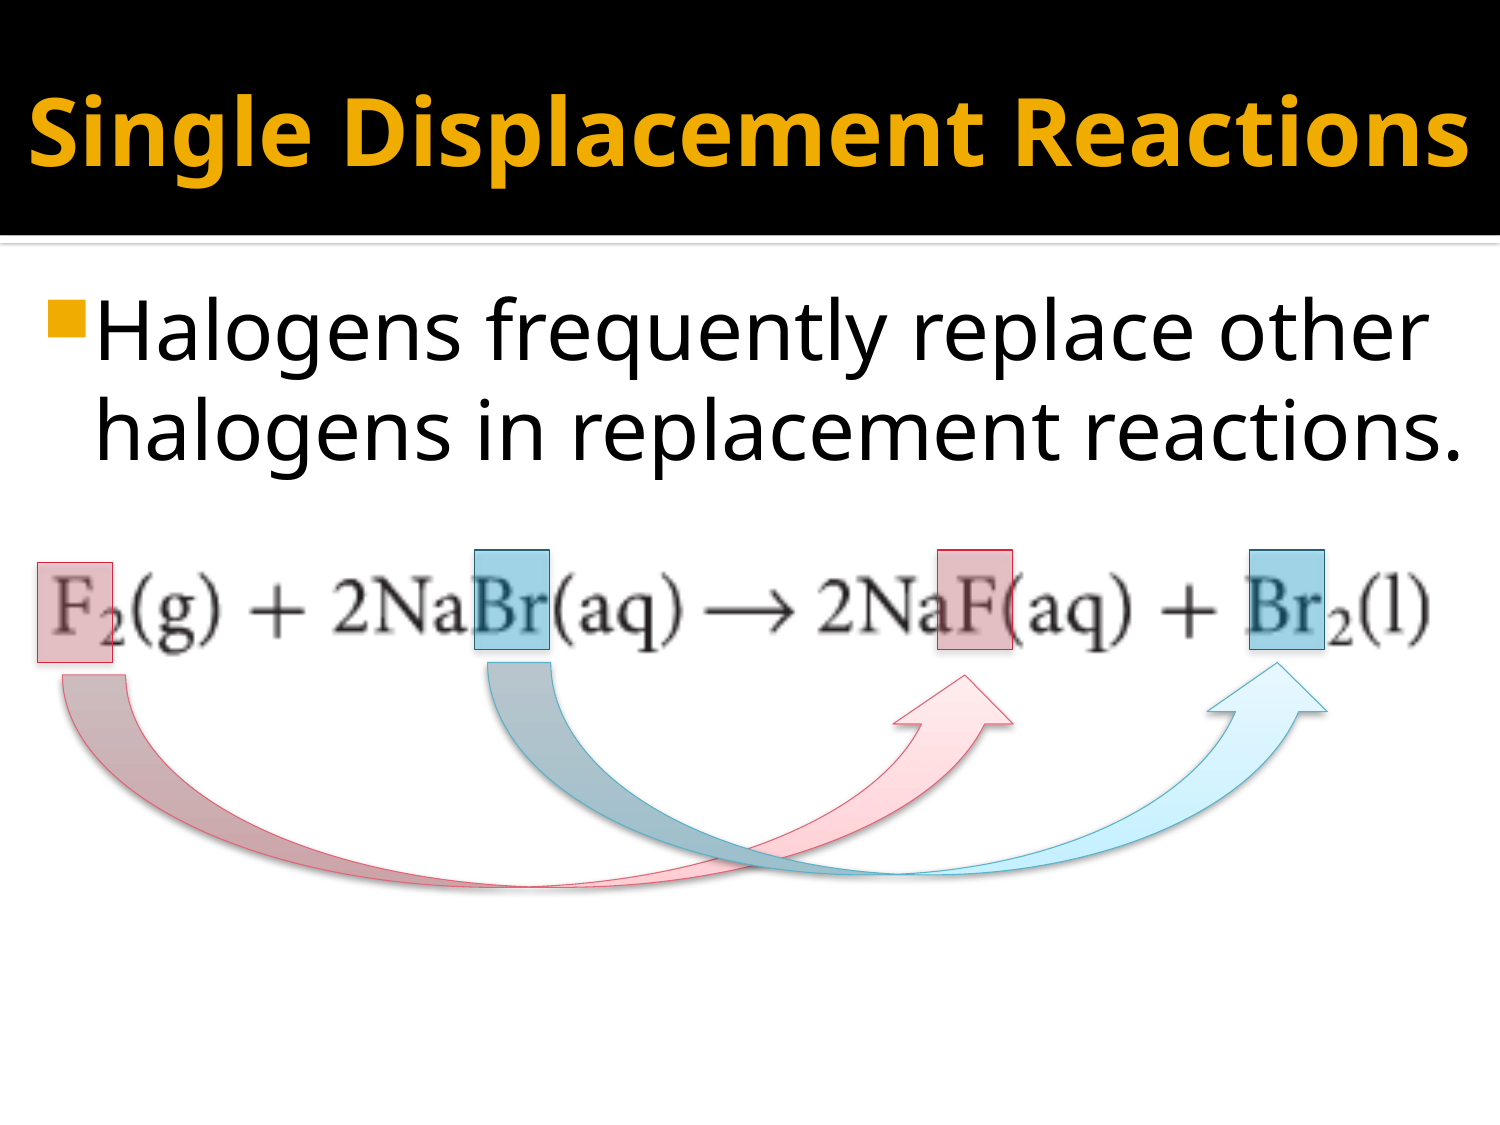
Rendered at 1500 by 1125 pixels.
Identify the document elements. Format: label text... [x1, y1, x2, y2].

picture [25, 549, 1475, 663]
list Halogens frequently replace other halogens in replacement reactions. [12, 262, 1488, 1050]
text_box [751, 674, 1014, 857]
text_box [61, 674, 736, 888]
title Single Displacement Reactions [12, 25, 1488, 231]
text_box [487, 671, 1328, 876]
